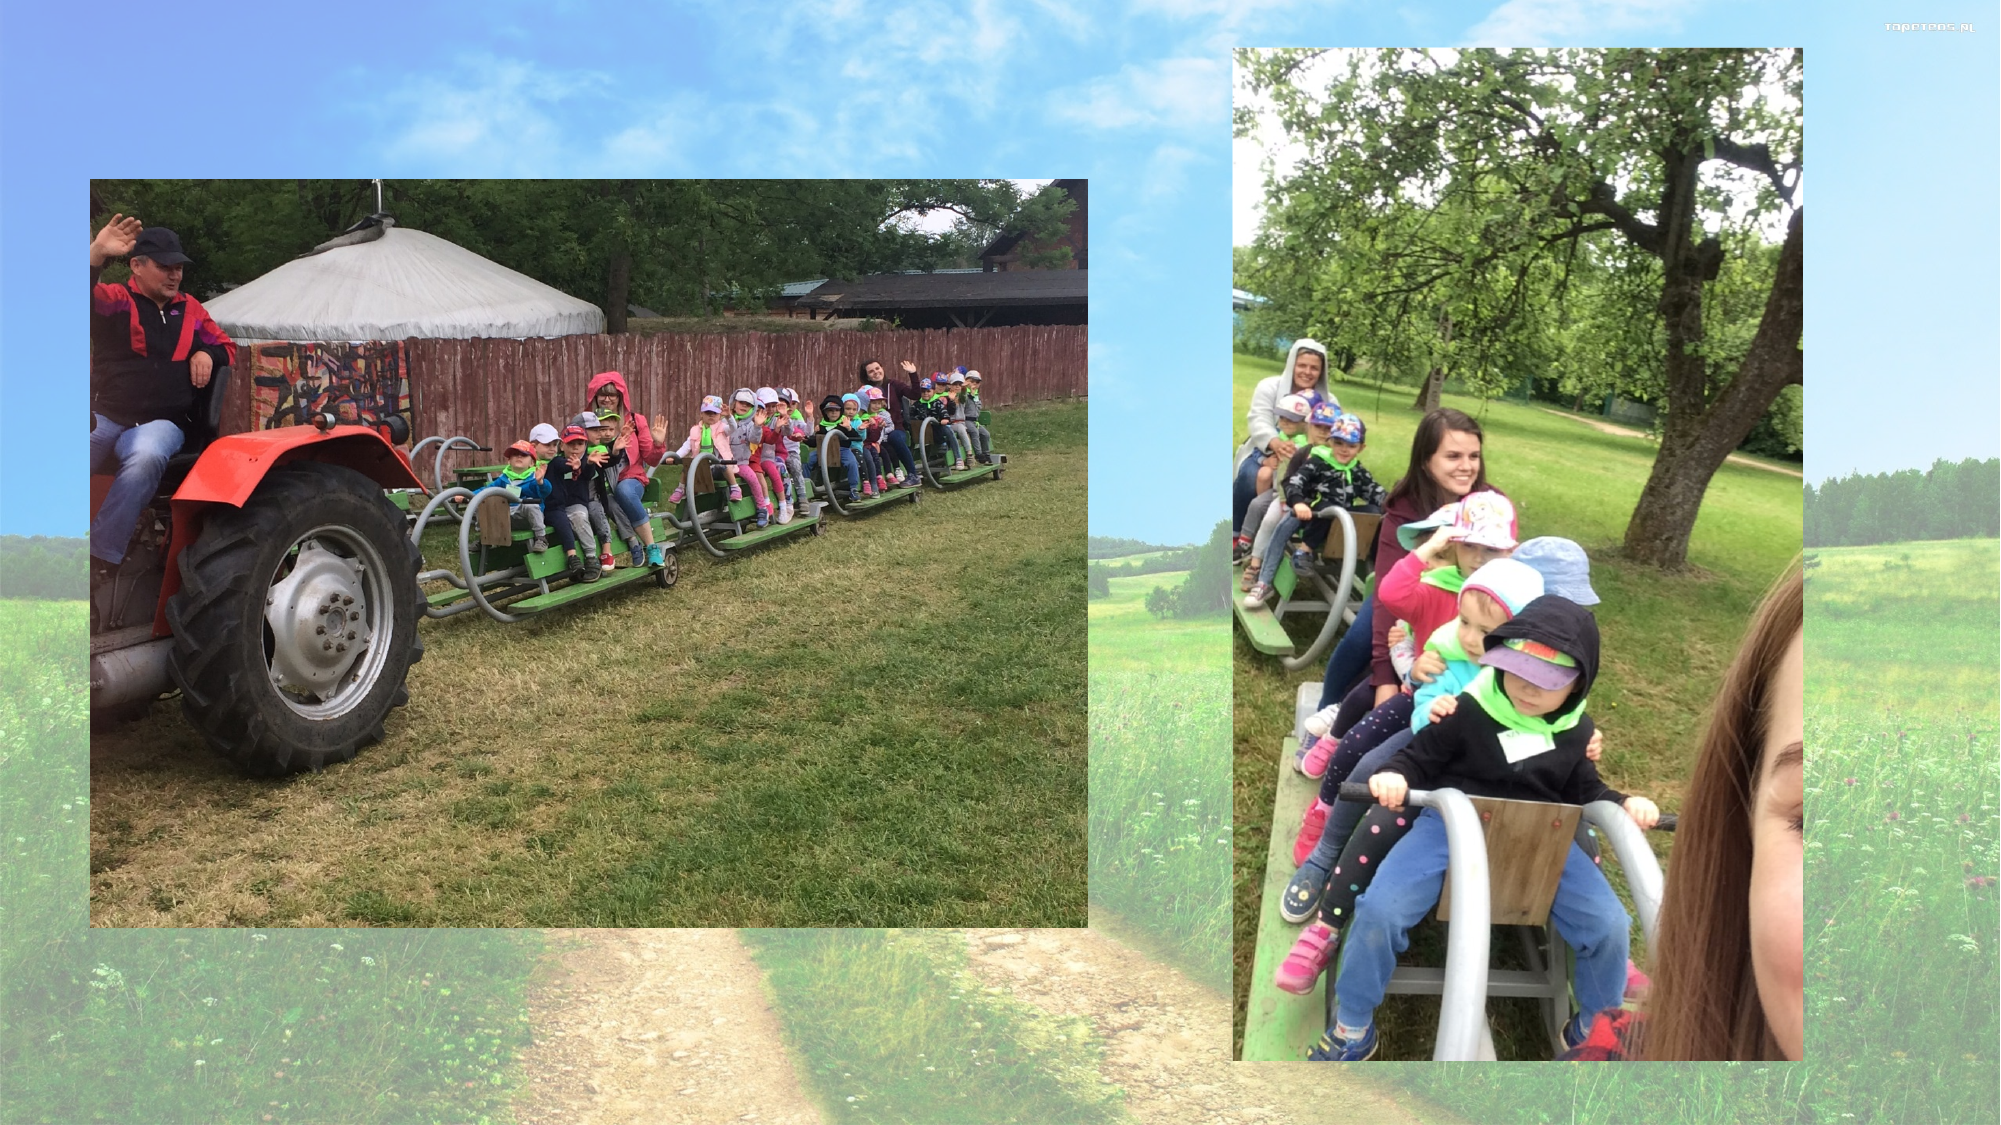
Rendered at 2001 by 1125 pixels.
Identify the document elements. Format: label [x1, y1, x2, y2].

list [90, 179, 1088, 928]
picture [1233, 839, 1803, 1061]
picture [1233, 49, 1803, 268]
list [1010, 268, 2000, 839]
